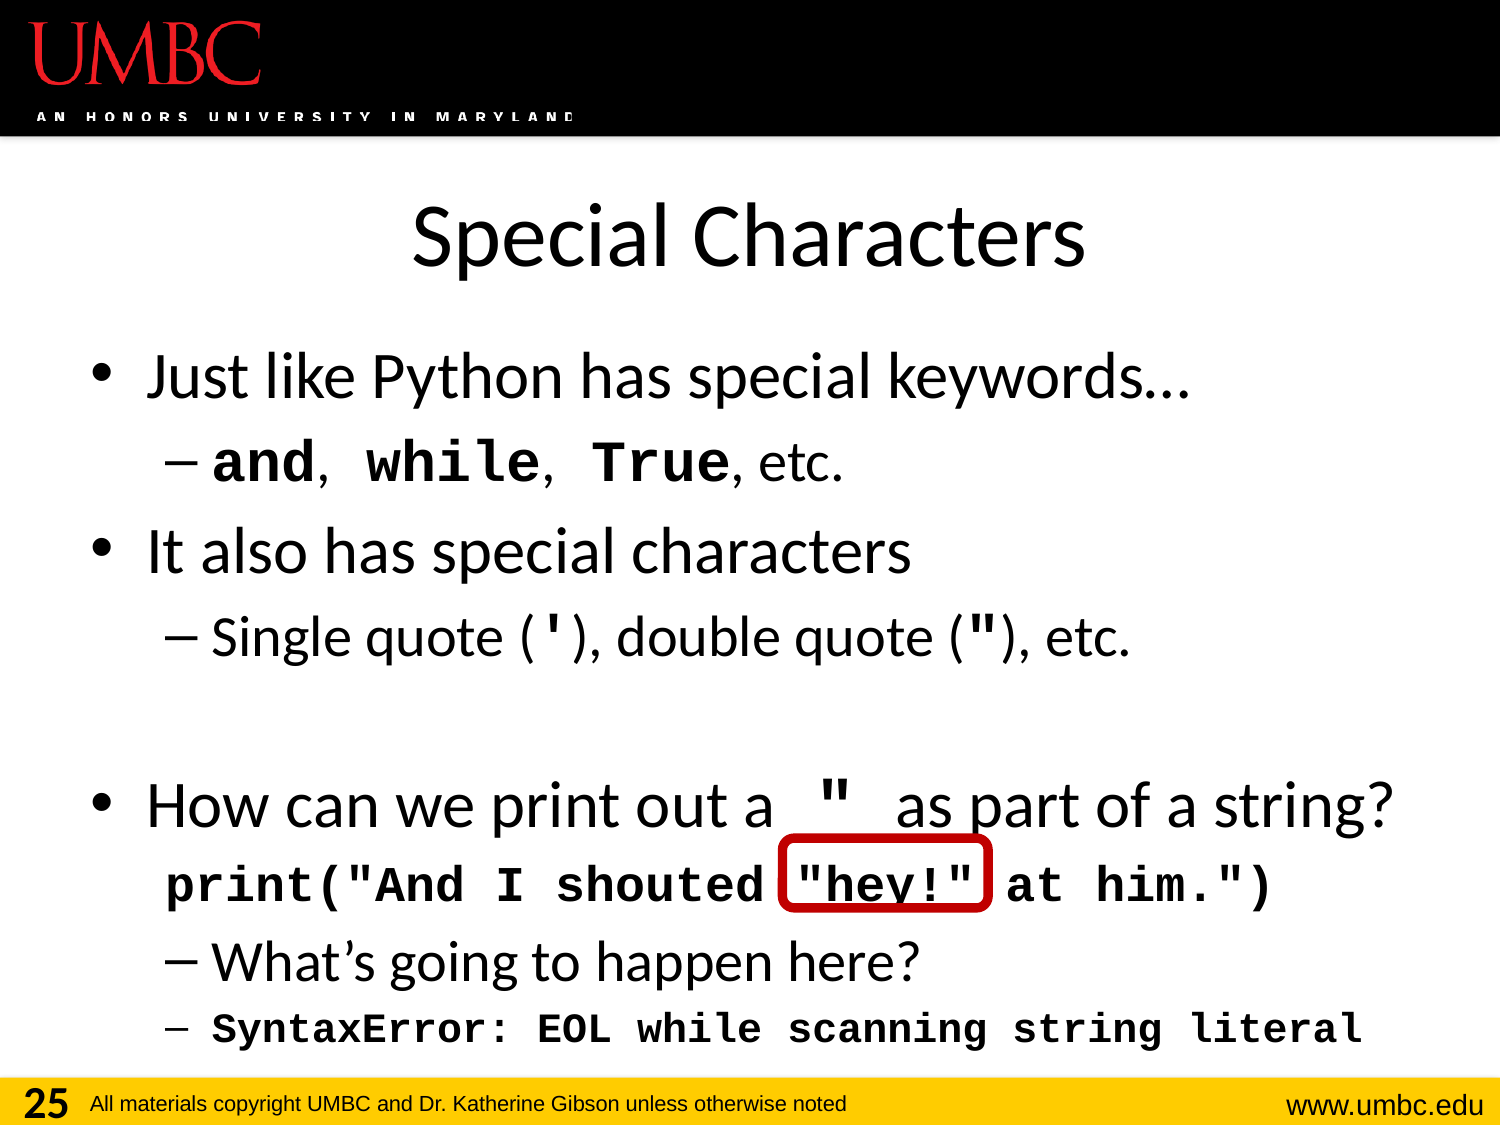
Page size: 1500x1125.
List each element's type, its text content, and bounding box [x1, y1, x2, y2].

list Just like Python has special keywords… and, while, True, etc. It also has special characters Single quote ('), double quote ("), etc. How can we print out a " as part of a string? print("And I shouted "hey!" at him.") What’s going to happen here? SyntaxError: EOL while scanning string literal [75, 324, 1425, 1066]
title Special Characters [75, 136, 1425, 324]
slide_number 25 [0, 1065, 94, 1125]
text_box [780, 836, 991, 911]
